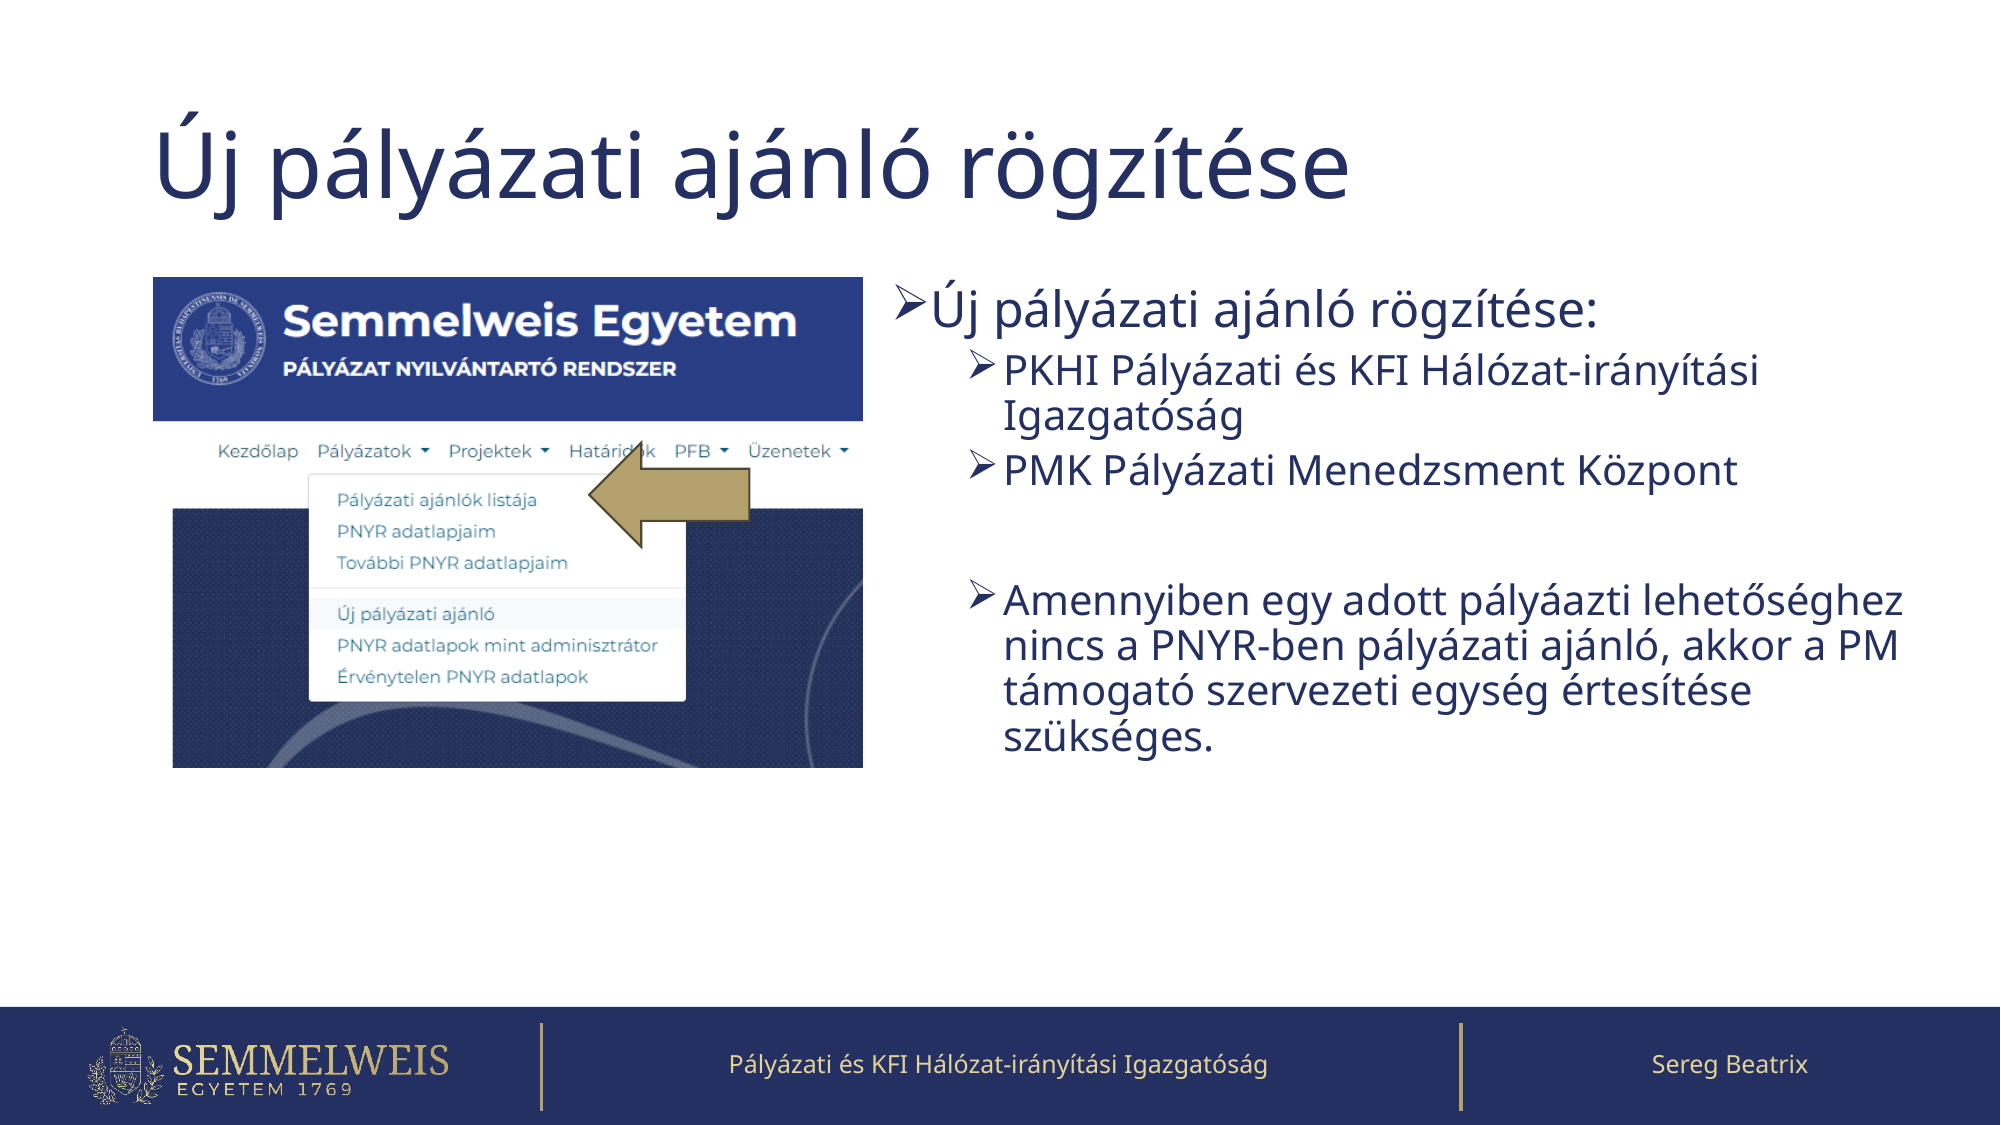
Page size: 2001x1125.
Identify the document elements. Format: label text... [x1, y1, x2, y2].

list Pályázati és KFI Hálózat-irányítási Igazgatóság [538, 1006, 1460, 1125]
list Sereg Beatrix [1460, 1006, 2000, 1125]
picture [153, 277, 863, 768]
list Új pályázati ajánló rögzítése: PKHI Pályázati és KFI Hálózat-irányítási Igazgatóság PMK Pályázati Menedzsment Központ Amennyiben egy adott pályáazti lehetőséghez nincs a PNYR-ben pályázati ajánló, akkor a PM támogató szervezeti egység értesítése szükséges. [876, 277, 1988, 957]
title Új pályázati ajánló rögzítése [137, 59, 1863, 278]
picture [59, 996, 476, 1125]
